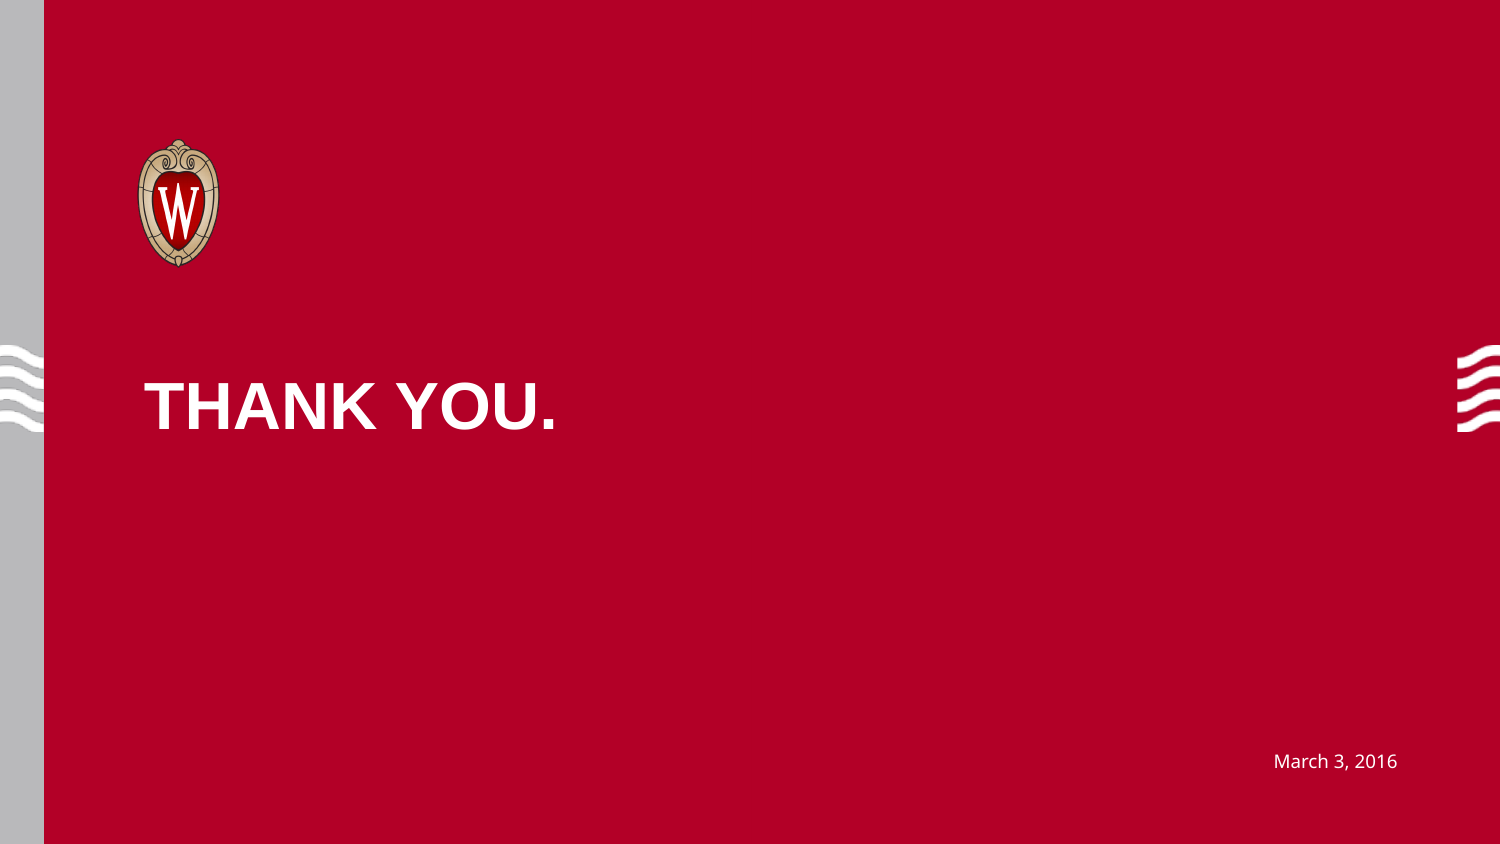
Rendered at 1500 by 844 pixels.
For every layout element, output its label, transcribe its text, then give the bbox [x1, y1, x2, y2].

list THANK YOU. [129, 279, 1189, 525]
picture [0, 0, 1500, 844]
